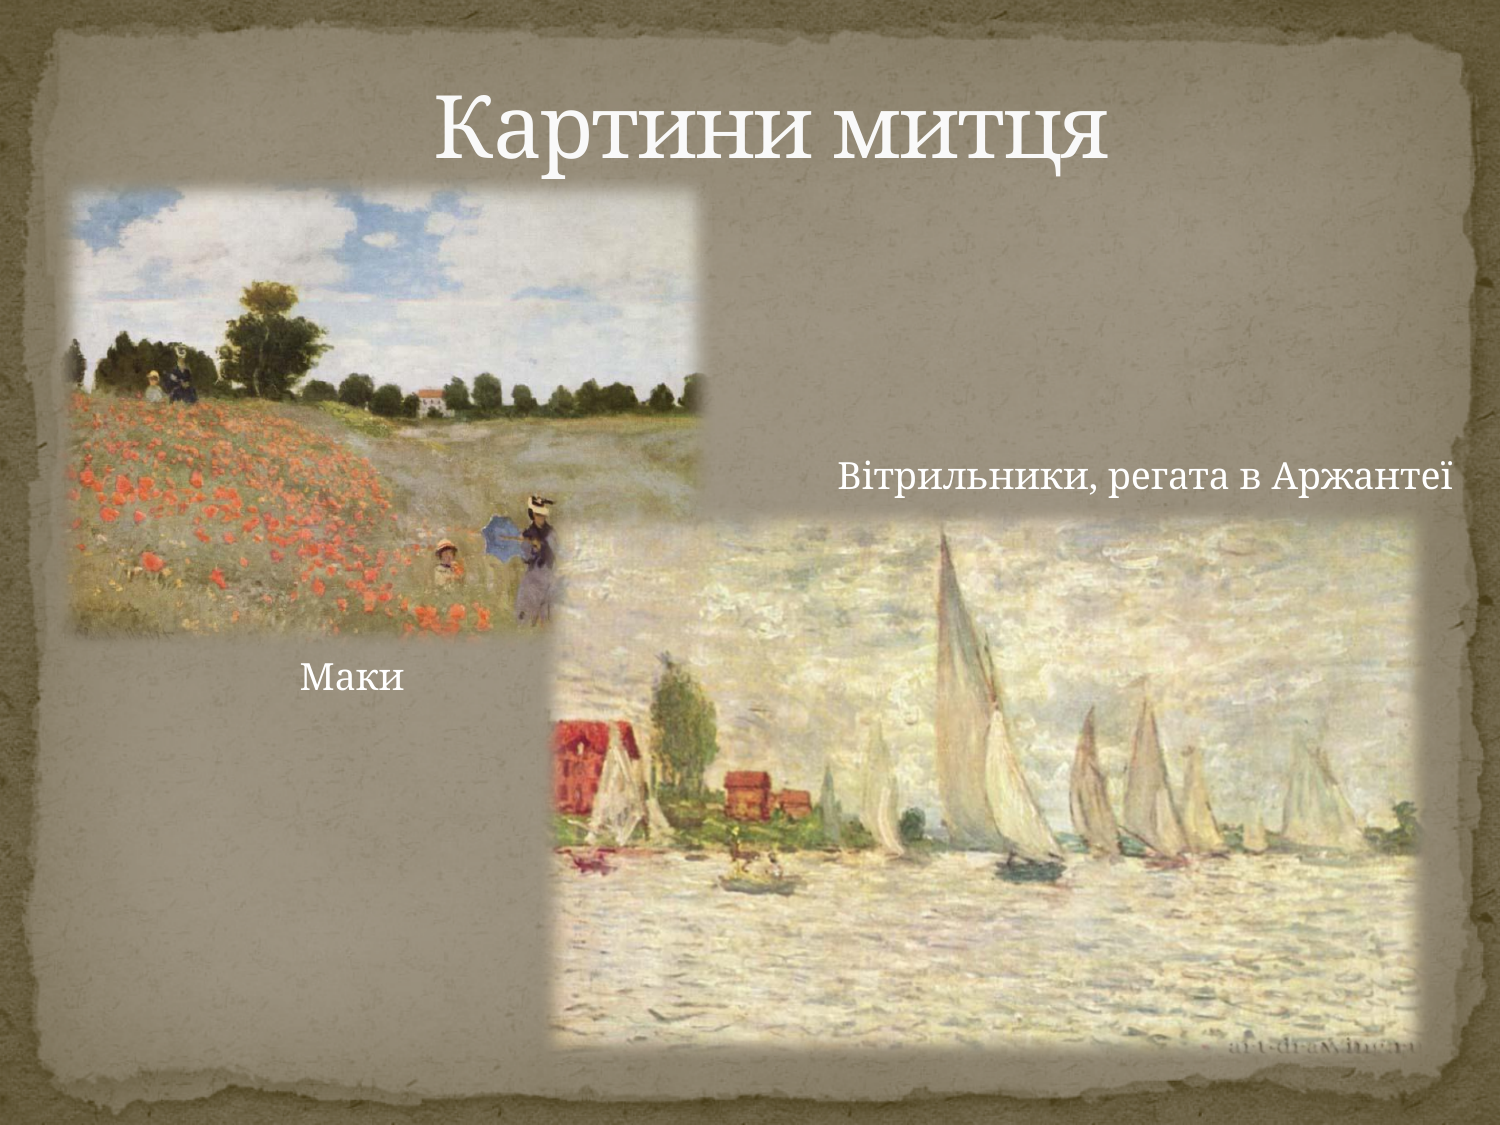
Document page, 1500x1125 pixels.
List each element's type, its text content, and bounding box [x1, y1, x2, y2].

picture [539, 505, 1432, 1062]
text_box Вітрильники, регата в Аржантеї [822, 444, 1468, 505]
text_box Маки [284, 661, 420, 705]
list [56, 174, 716, 650]
title Картини митця [419, 0, 1500, 184]
